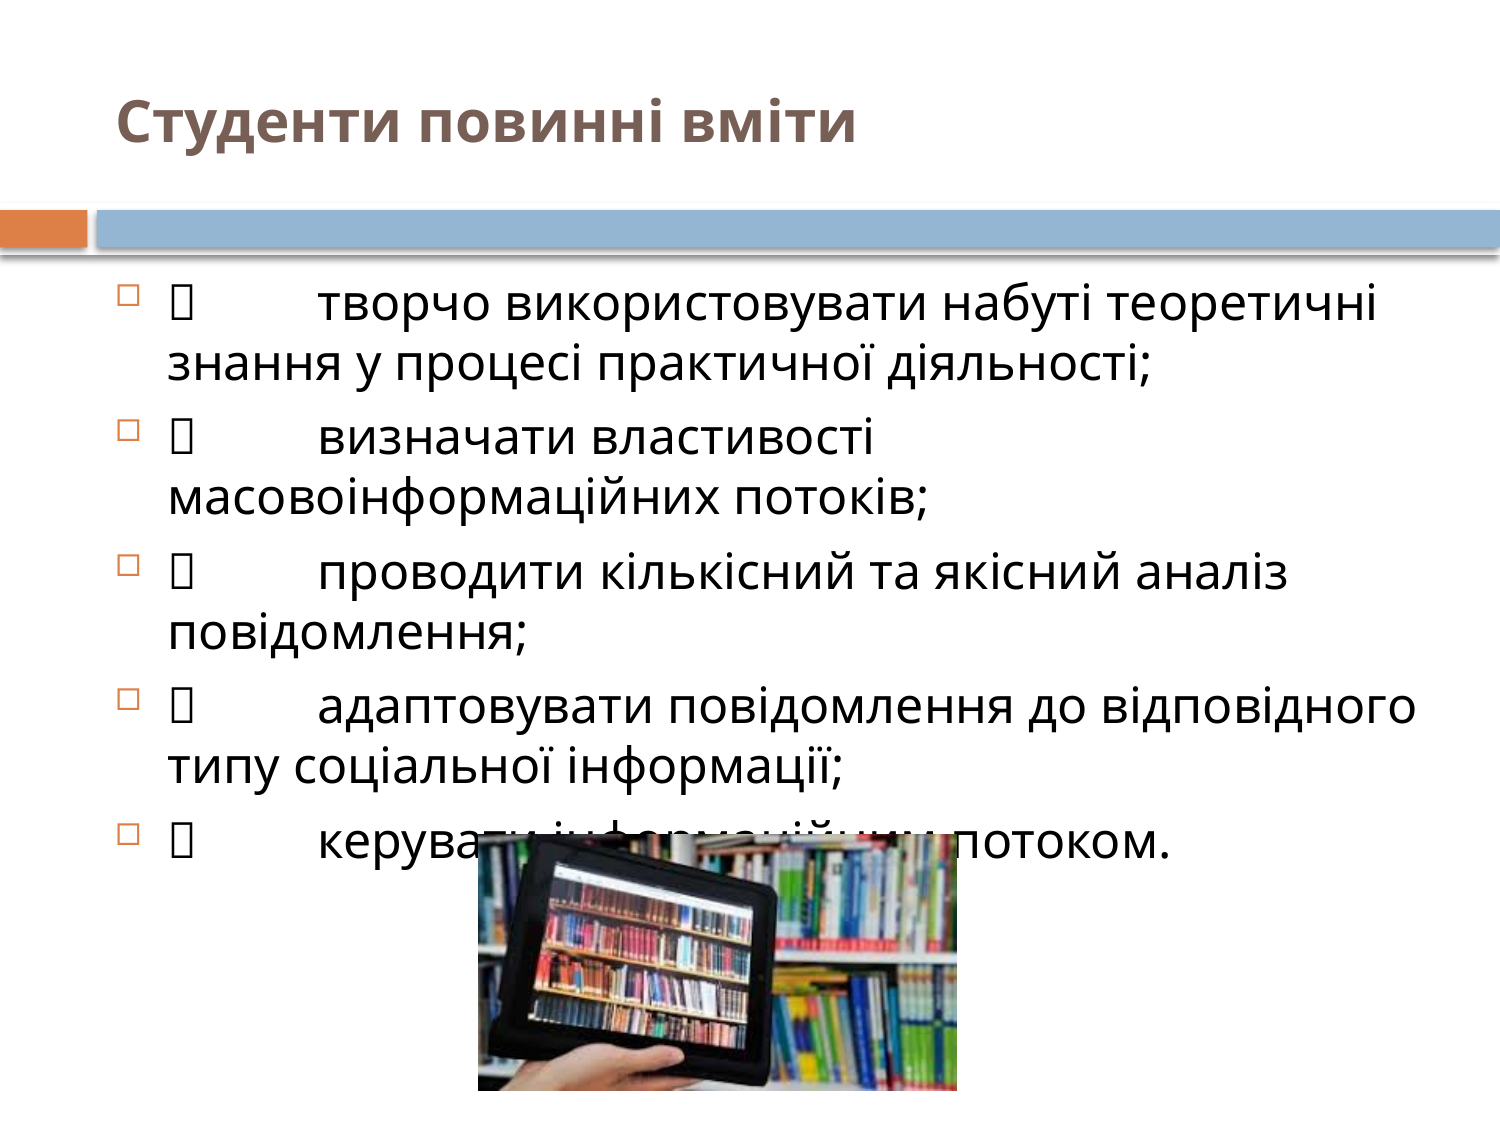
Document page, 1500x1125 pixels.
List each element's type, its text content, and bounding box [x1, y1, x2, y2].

title Студенти повинні вміти [100, 37, 1438, 200]
list  творчо використовувати набуті теоретичні знання у процесі практичної діяльності;  визначати властивості масовоінформаційних потоків;  проводити кількісний та якісний аналіз повідомлення;  адаптовувати повідомлення до відповідного типу соціальної інформації;  керувати інформаційним потоком. [100, 262, 1438, 1000]
picture [477, 833, 957, 1091]
